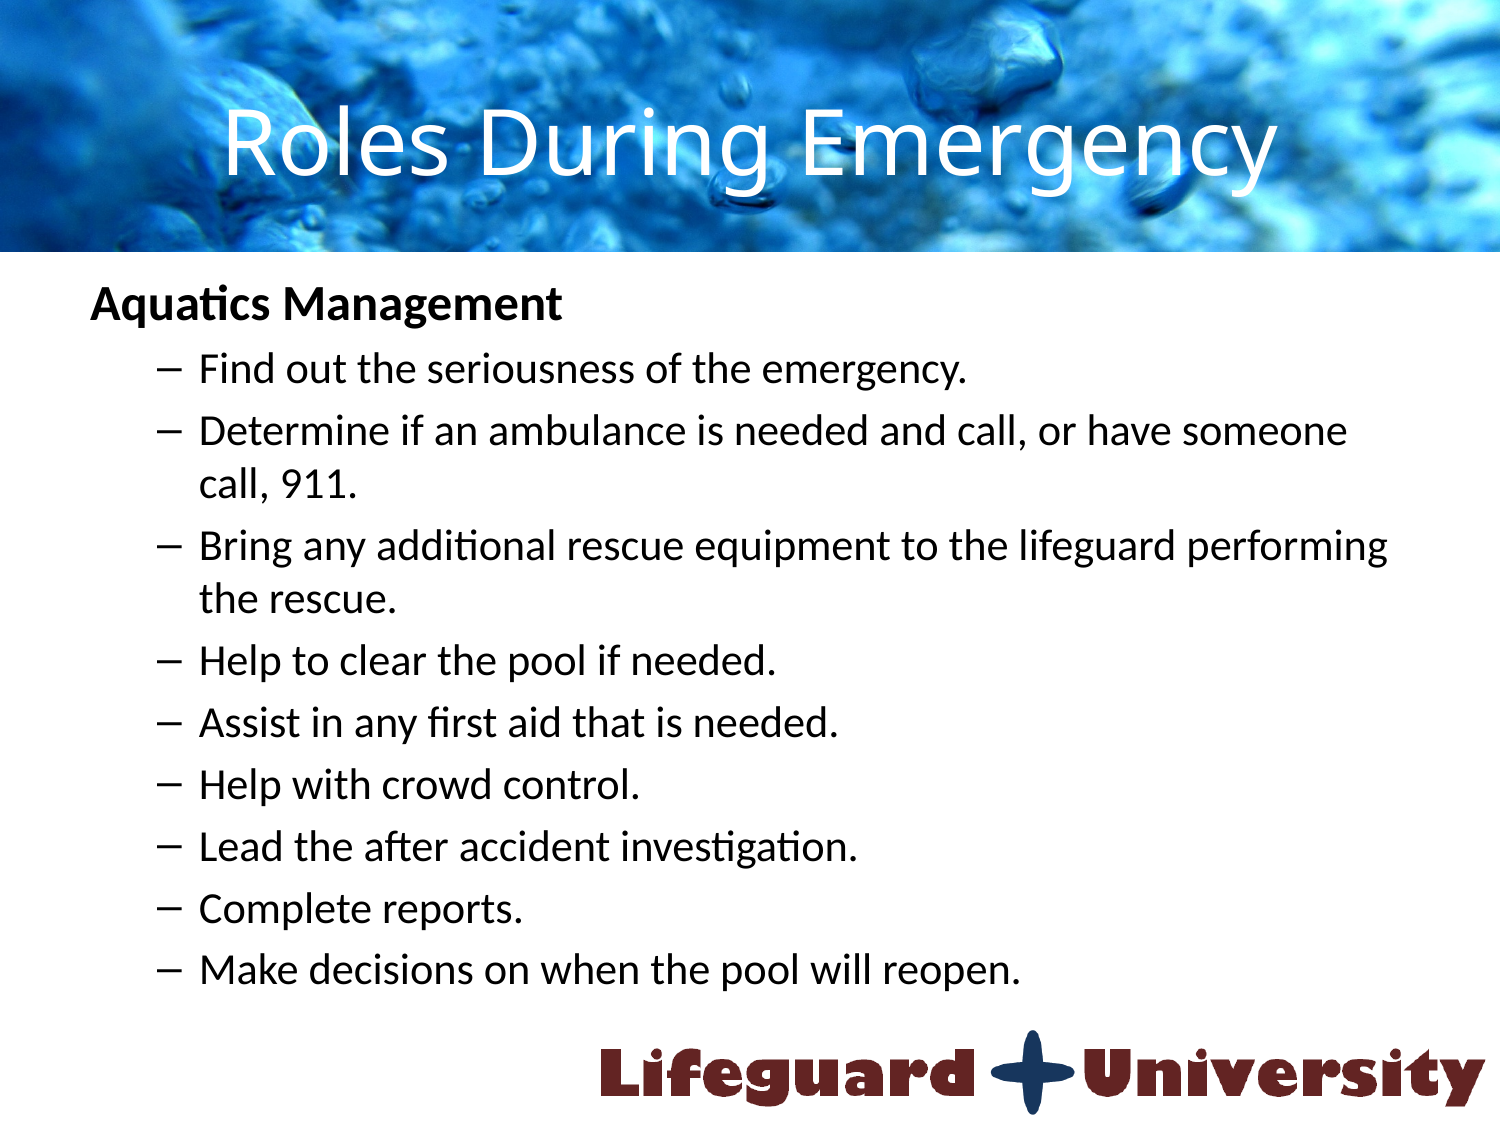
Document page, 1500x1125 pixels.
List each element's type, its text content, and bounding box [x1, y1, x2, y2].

picture [587, 1023, 1500, 1125]
title Roles During Emergency [75, 45, 1425, 233]
list Aquatics Management Find out the seriousness of the emergency. Determine if an ambulance is needed and call, or have someone call, 911. Bring any additional rescue equipment to the lifeguard performing the rescue. Help to clear the pool if needed. Assist in any first aid that is needed. Help with crowd control. Lead the after accident investigation. Complete reports. Make decisions on when the pool will reopen. [75, 262, 1425, 1005]
picture [0, 0, 1500, 252]
